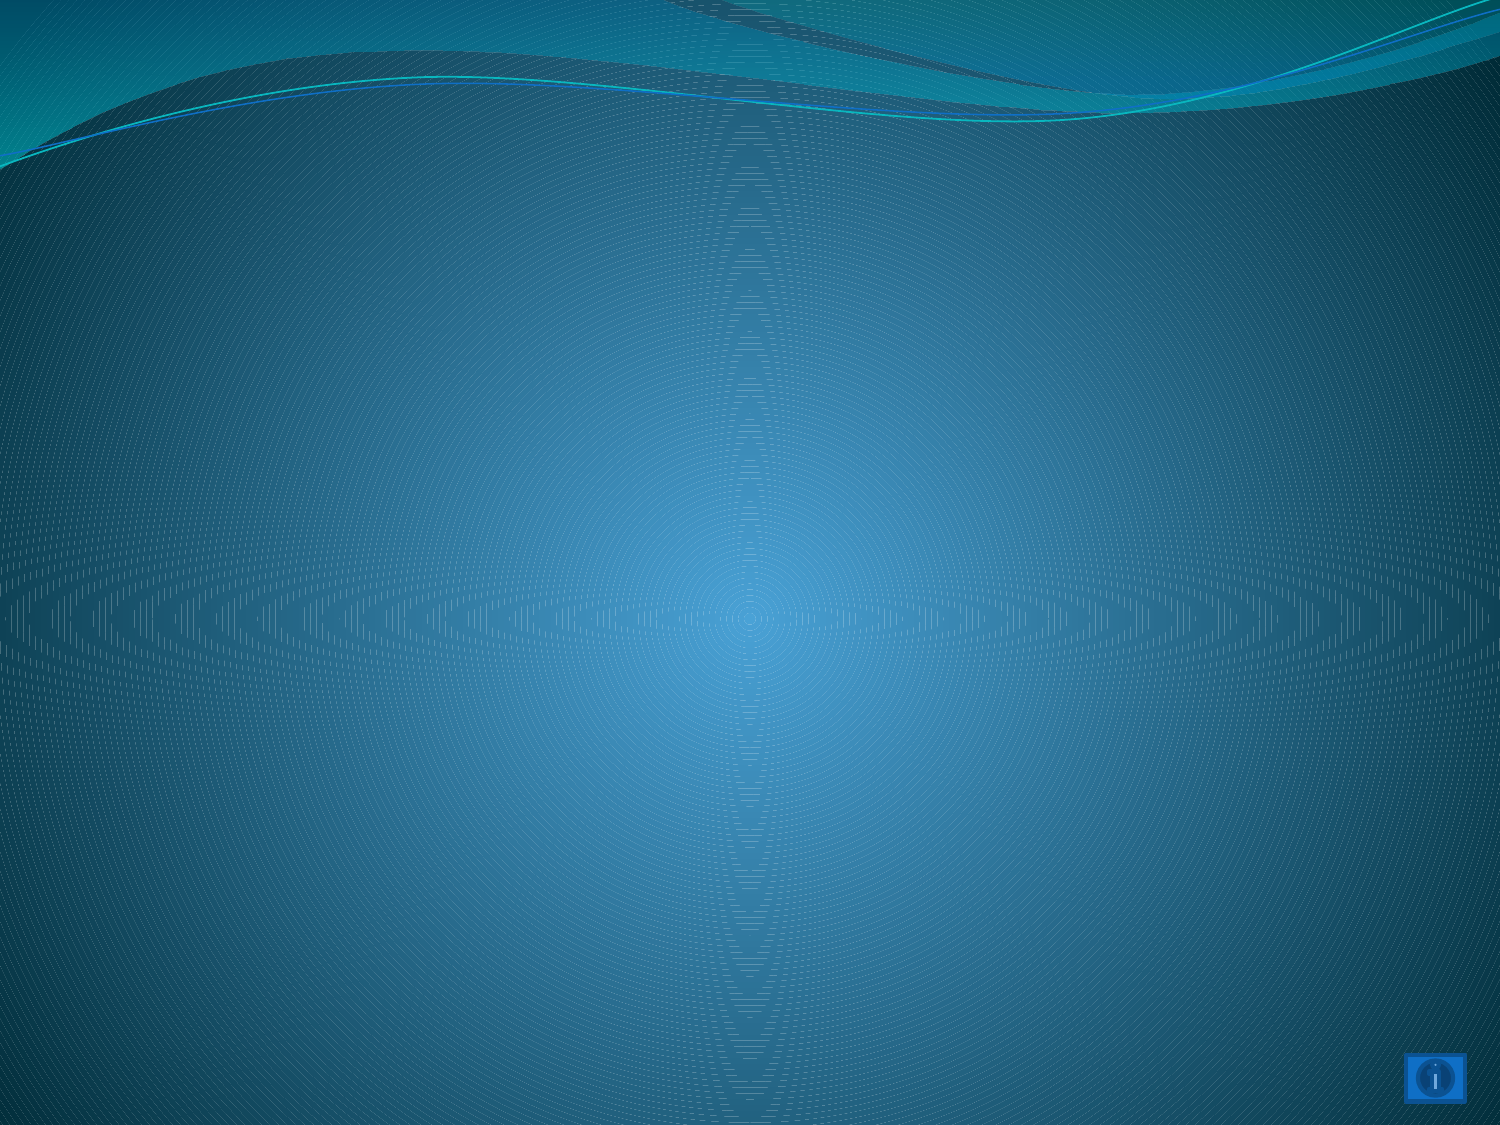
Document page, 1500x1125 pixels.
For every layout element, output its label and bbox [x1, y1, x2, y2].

text_box [1404, 1053, 1467, 1104]
